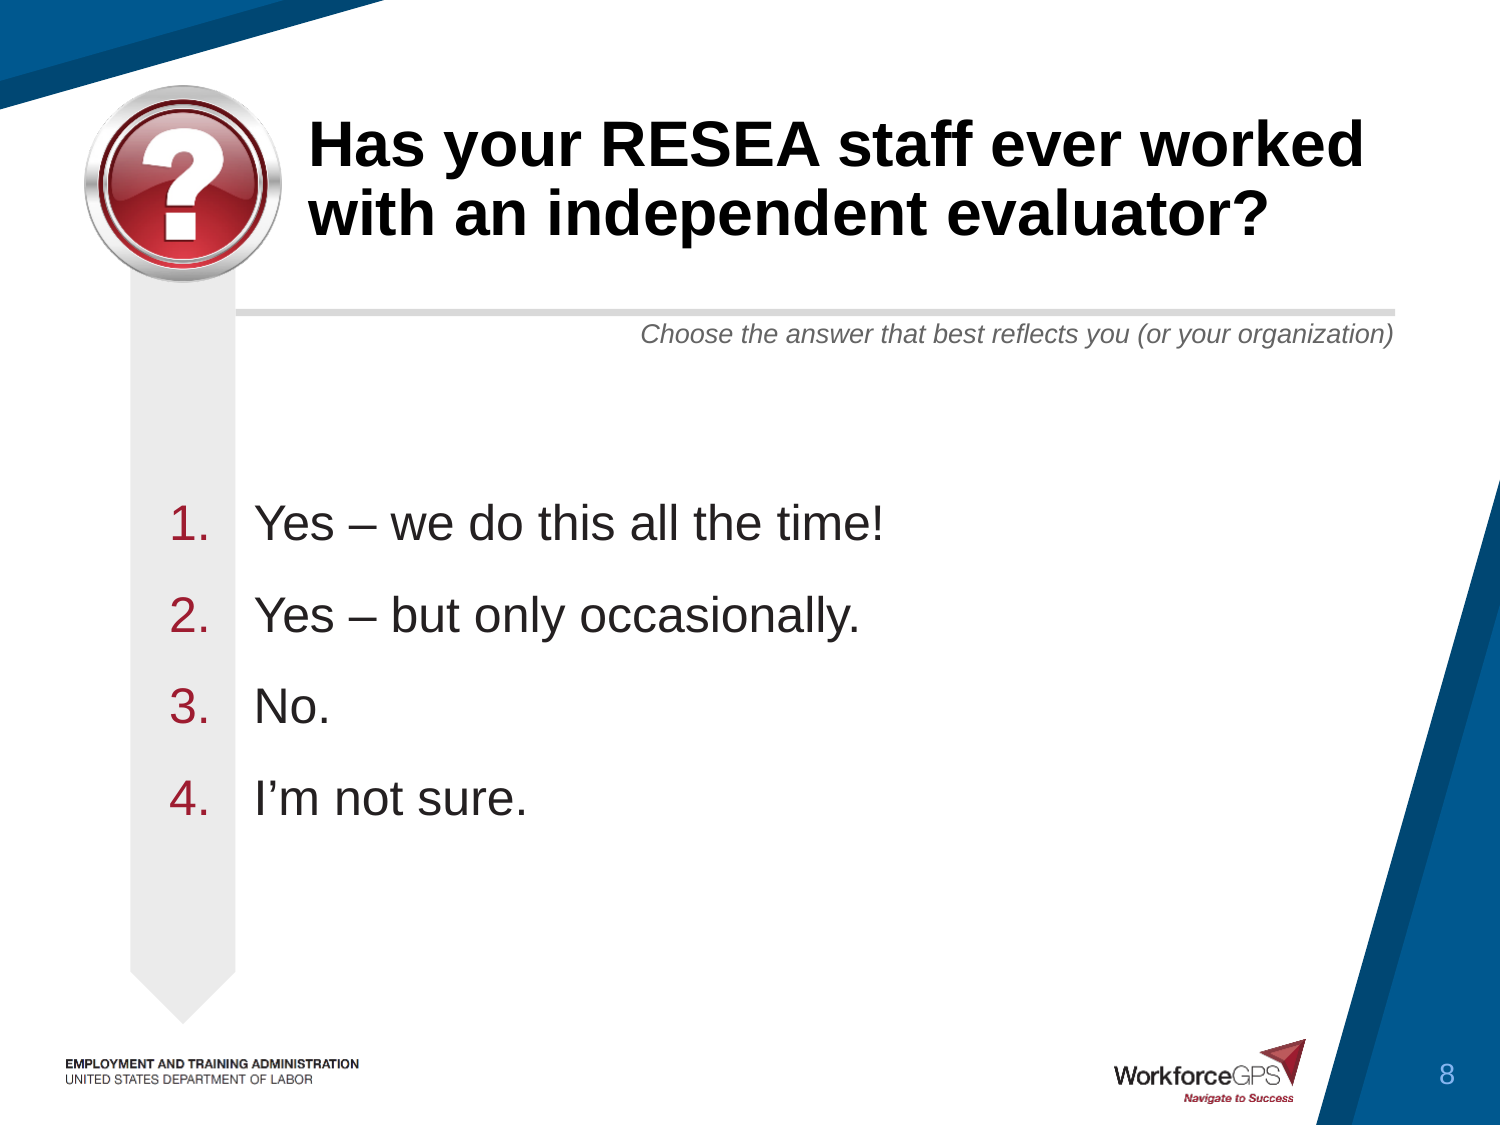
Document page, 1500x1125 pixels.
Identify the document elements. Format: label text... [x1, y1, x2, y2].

slide_number 8 [1260, 1042, 1471, 1103]
title Has your RESEA staff ever worked with an independent evaluator? [293, 93, 1409, 267]
picture [59, 1053, 370, 1092]
list Yes – we do this all the time! Yes – but only occasionally. No. I’m not sure. [154, 358, 1363, 965]
picture [72, 73, 294, 295]
picture [1112, 1038, 1308, 1105]
